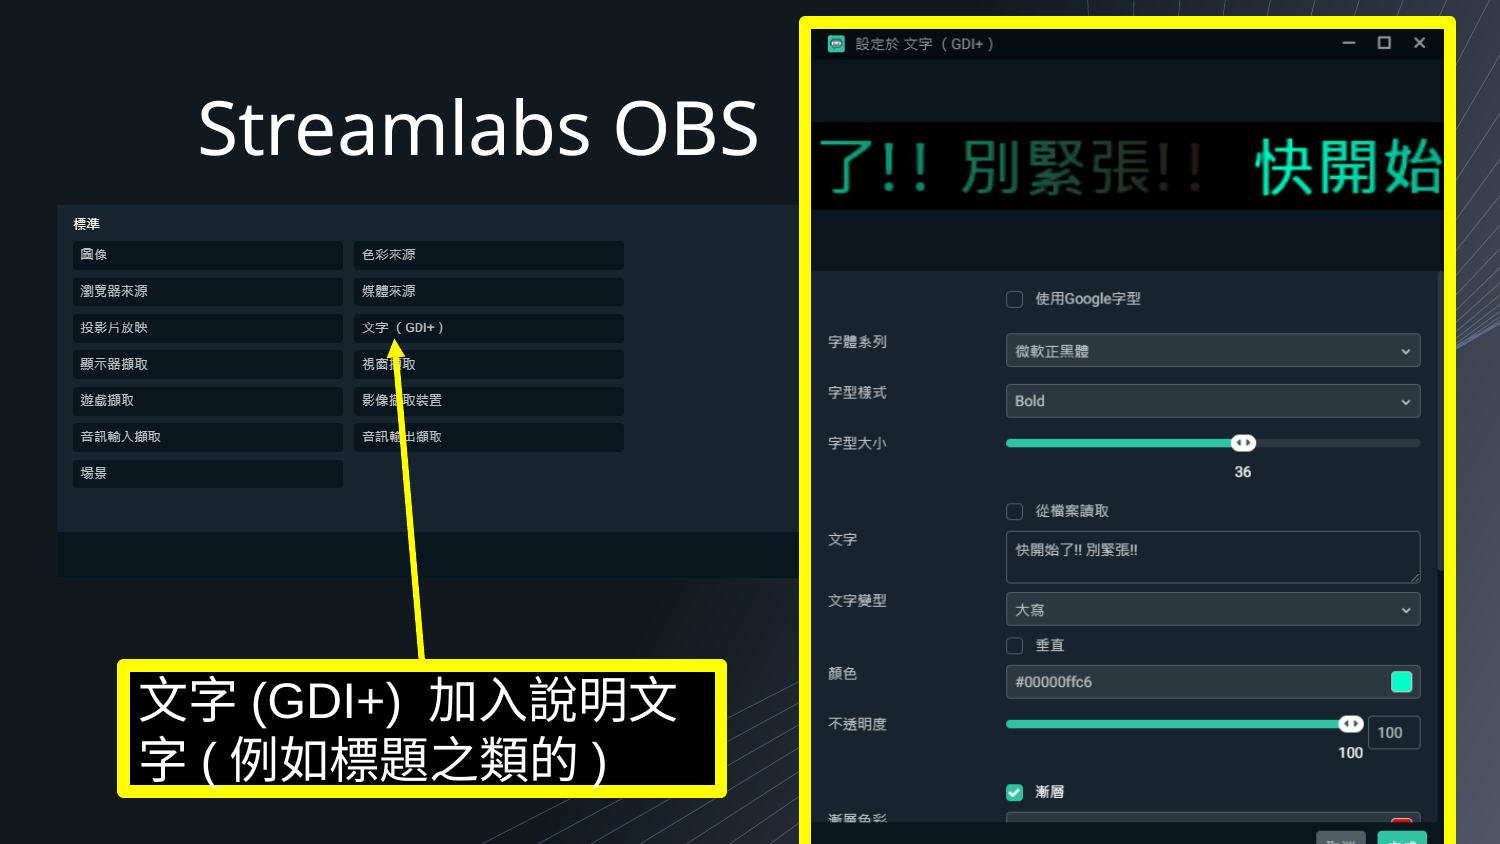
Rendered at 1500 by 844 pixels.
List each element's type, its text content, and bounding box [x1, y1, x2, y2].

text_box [394, 338, 423, 666]
text_box 文字(GDI+) 加入說明文字(例如標題之類的) [123, 665, 721, 792]
picture [57, 28, 1445, 844]
title Streamlabs OBS 場景設計 [197, 6, 1350, 172]
